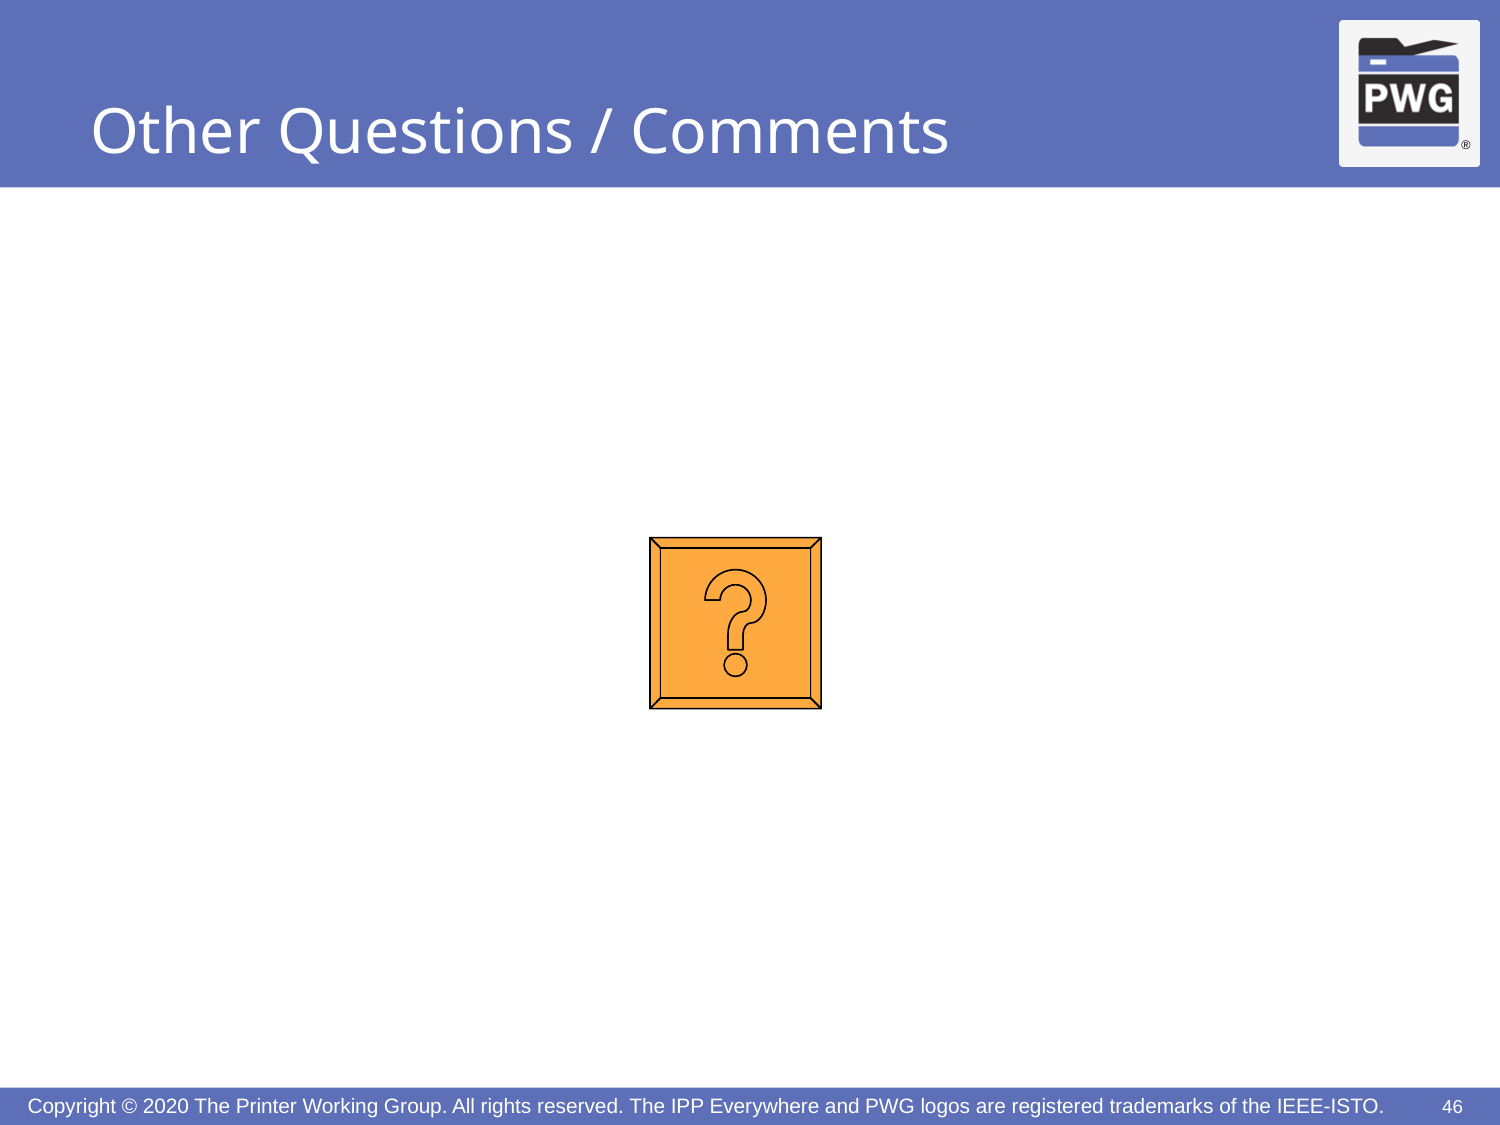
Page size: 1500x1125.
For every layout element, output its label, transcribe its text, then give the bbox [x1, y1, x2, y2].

slide_number 46 [1405, 1087, 1500, 1125]
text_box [649, 537, 822, 709]
title Other Questions / Comments [74, 7, 1318, 175]
picture [1339, 20, 1480, 167]
